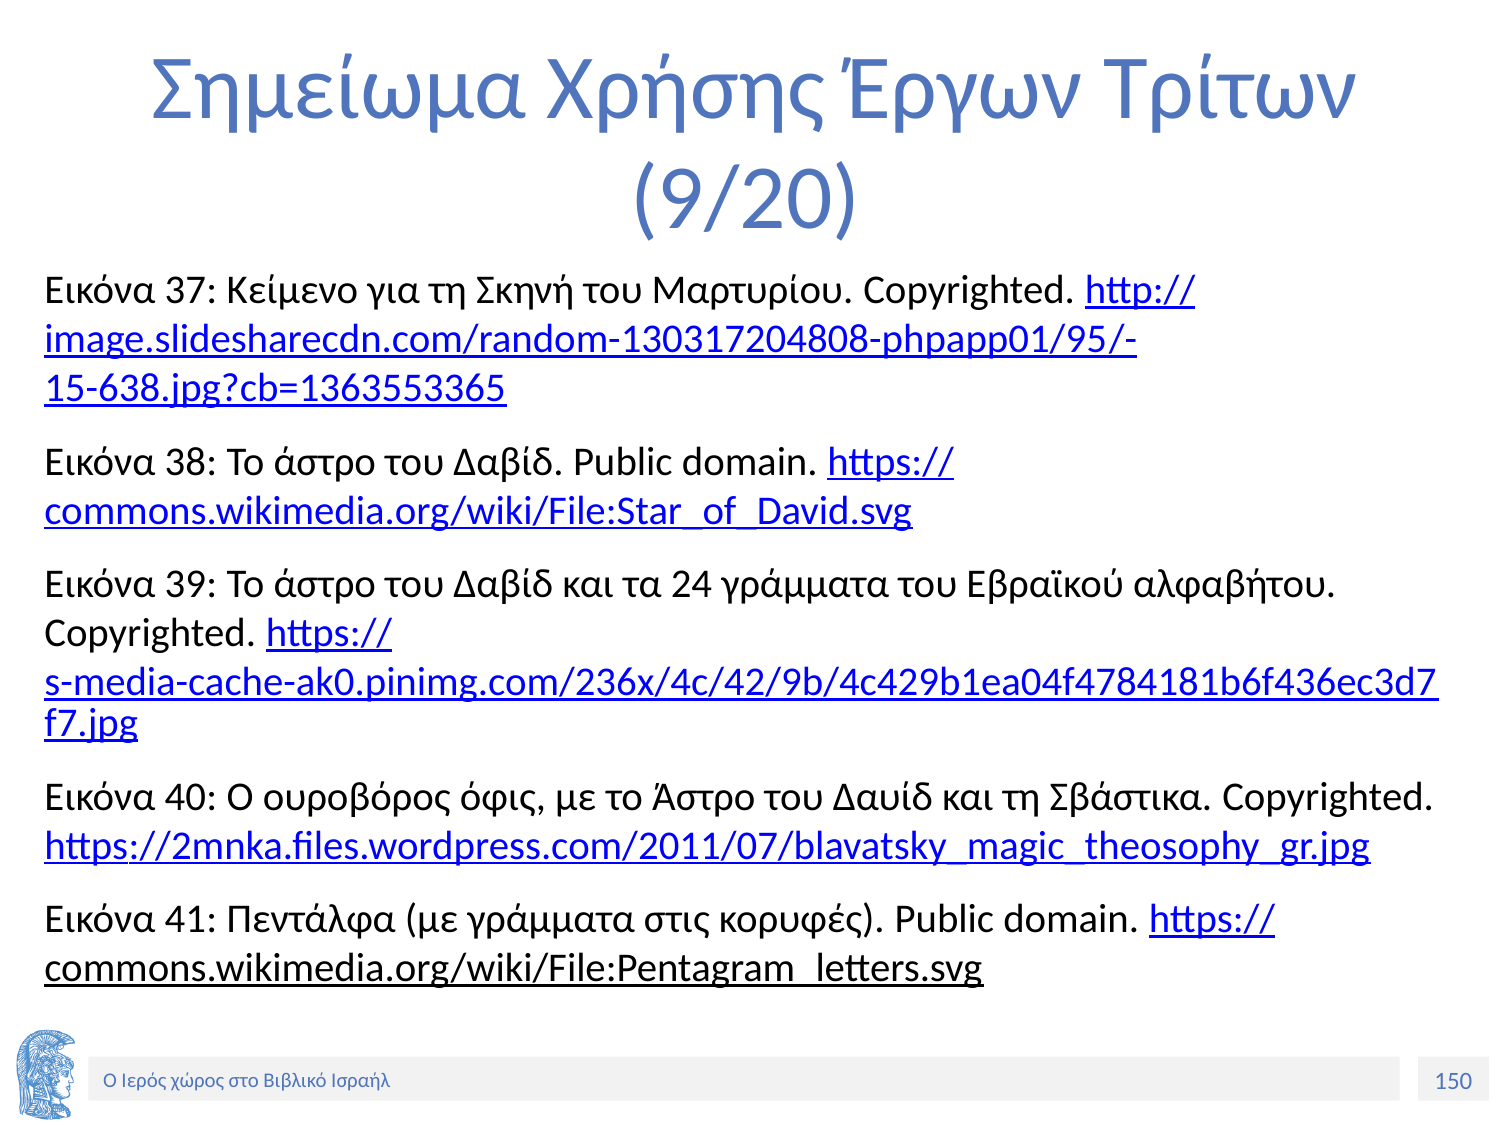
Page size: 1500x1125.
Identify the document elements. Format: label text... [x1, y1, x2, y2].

picture [9, 1026, 81, 1120]
list Εικόνα 37: Κείμενο για τη Σκηνή του Μαρτυρίου. Copyrighted. http://image.slidesharecdn.com/random-130317204808-phpapp01/95/-15-638.jpg?cb=1363553365 Εικόνα 38: Το άστρο του Δαβίδ. Public domain. https://commons.wikimedia.org/wiki/File:Star_of_David.svg Εικόνα 39: Το άστρο του Δαβίδ και τα 24 γράμματα του Εβραϊκού αλφαβήτου. Copyrighted. https://s-media-cache-ak0.pinimg.com/236x/4c/42/9b/4c429b1ea04f4784181b6f436ec3d7f7.jpg Εικόνα 40: Ο ουροβόρος όφις, με το Άστρο του Δαυίδ και τη Σβάστικα. Copyrighted. https://2mnka.files.wordpress.com/2011/07/blavatsky_magic_theosophy_gr.jpg Εικόνα 41: Πεντάλφα (με γράμματα στις κορυφές). Public domain. https://commons.wikimedia.org/wiki/File:Pentagram_letters.svg [29, 255, 1459, 998]
title Σημείωμα Χρήσης Έργων Τρίτων (9/20) [29, 42, 1483, 231]
